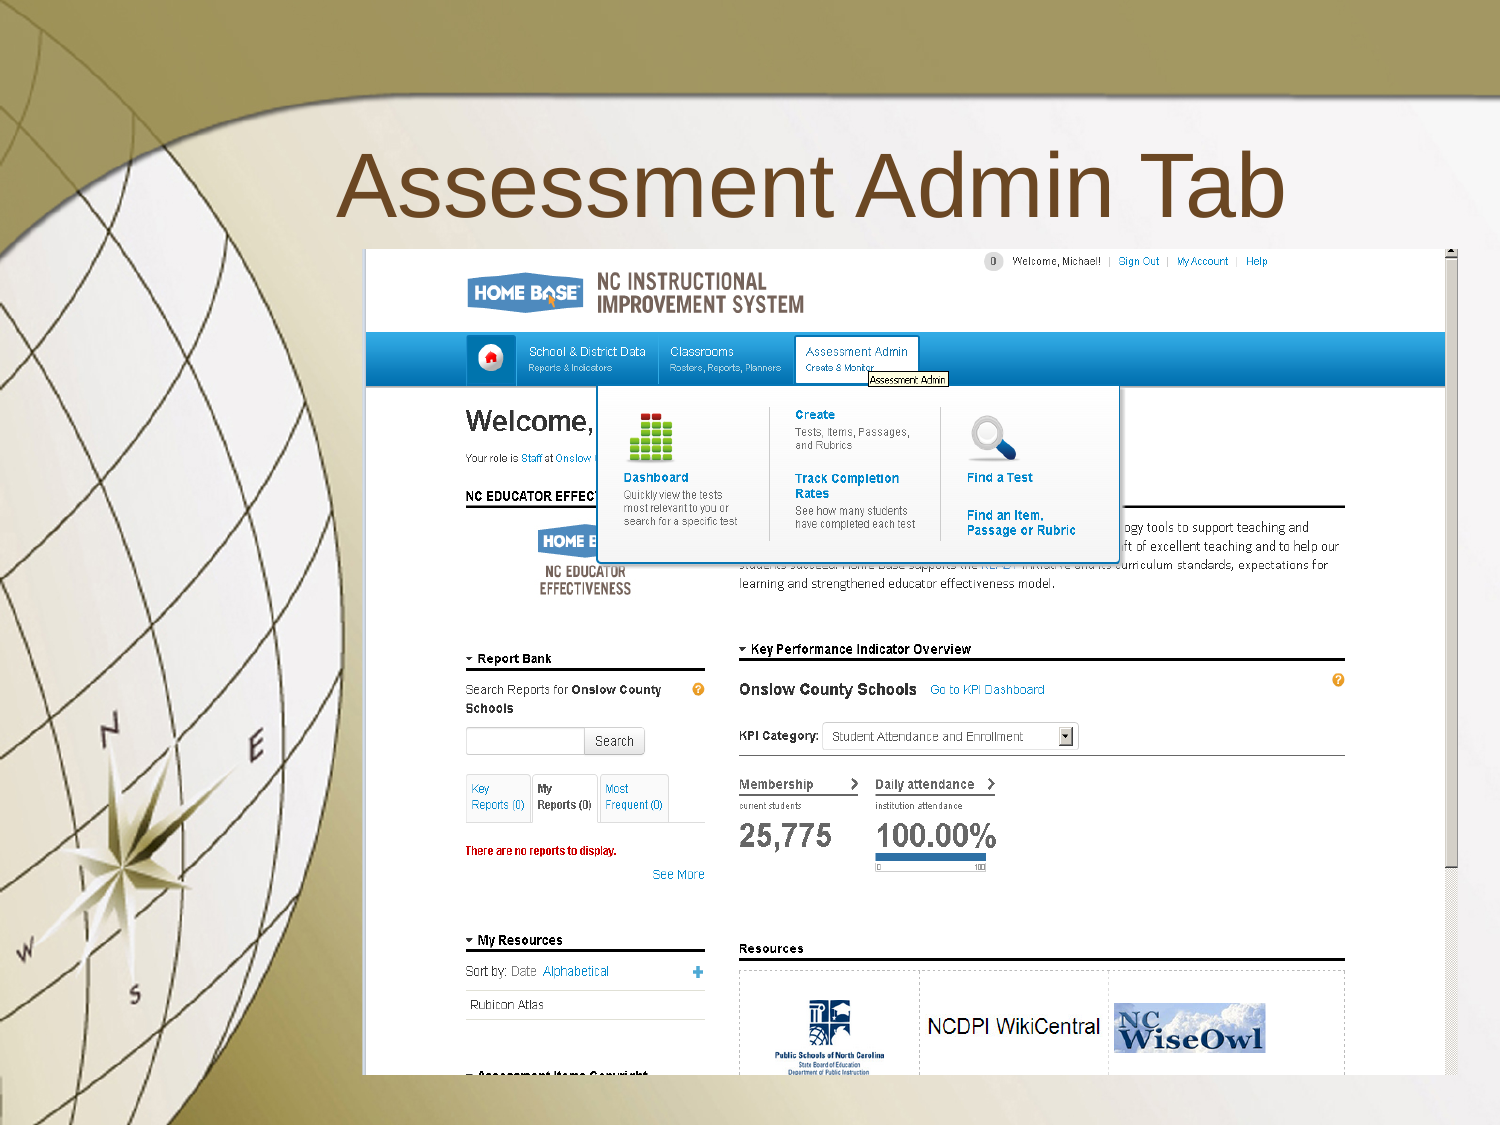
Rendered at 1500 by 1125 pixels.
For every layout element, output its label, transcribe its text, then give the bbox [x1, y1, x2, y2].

picture [0, 0, 1500, 1125]
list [362, 249, 1458, 1076]
title Assessment Admin Tab [137, 87, 1488, 275]
